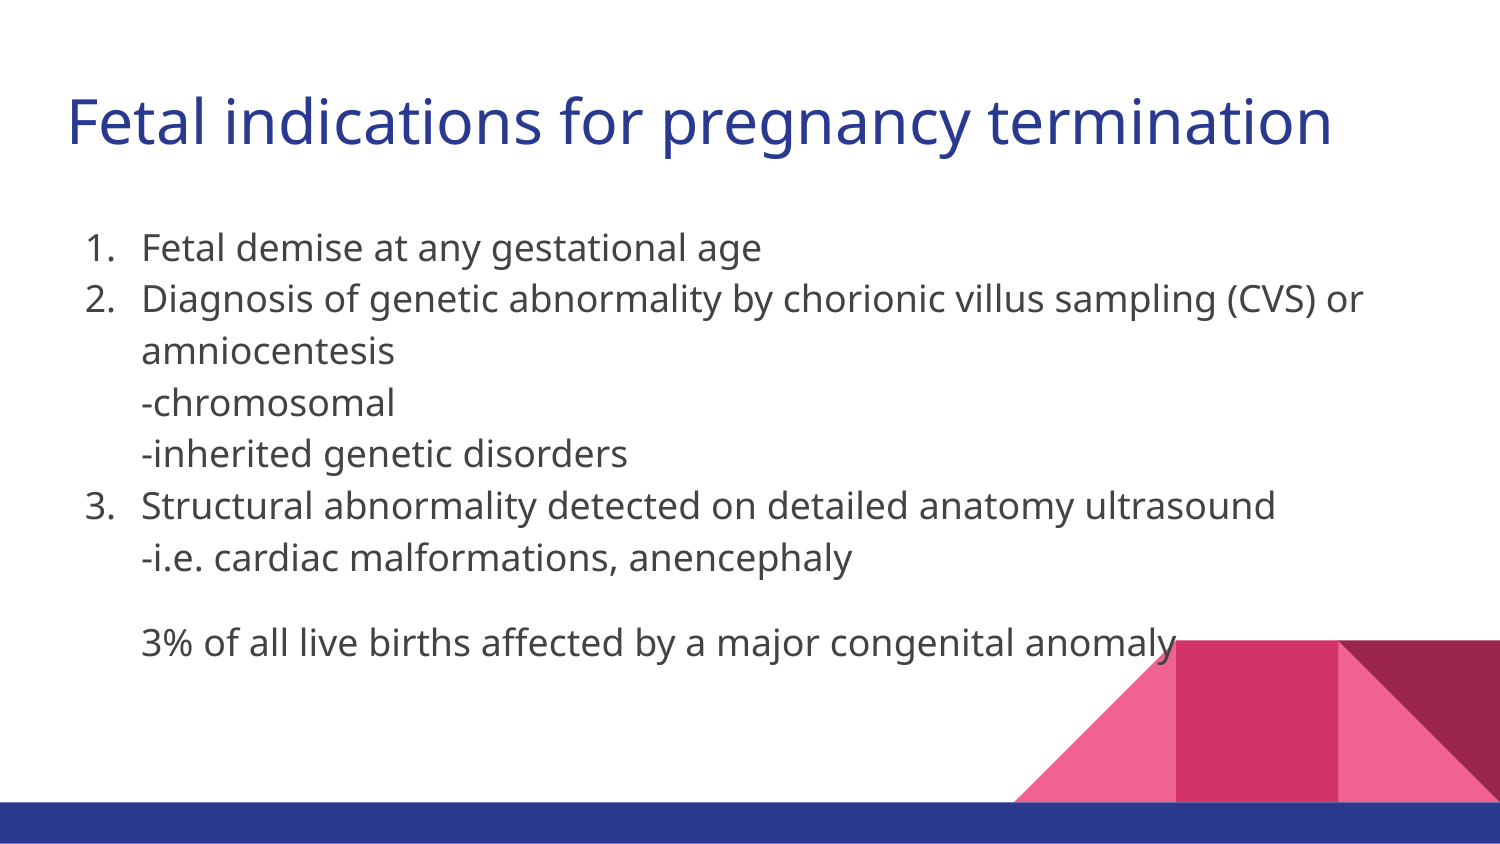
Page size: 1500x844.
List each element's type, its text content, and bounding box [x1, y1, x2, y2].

list Fetal demise at any gestational age Diagnosis of genetic abnormality by chorionic villus sampling (CVS) or amniocentesis -chromosomal -inherited genetic disorders Structural abnormality detected on detailed anatomy ultrasound -i.e. cardiac malformations, anencephaly 3% of all live births affected by a major congenital anomaly [51, 201, 1449, 750]
title Fetal indications for pregnancy termination [51, 67, 1449, 167]
